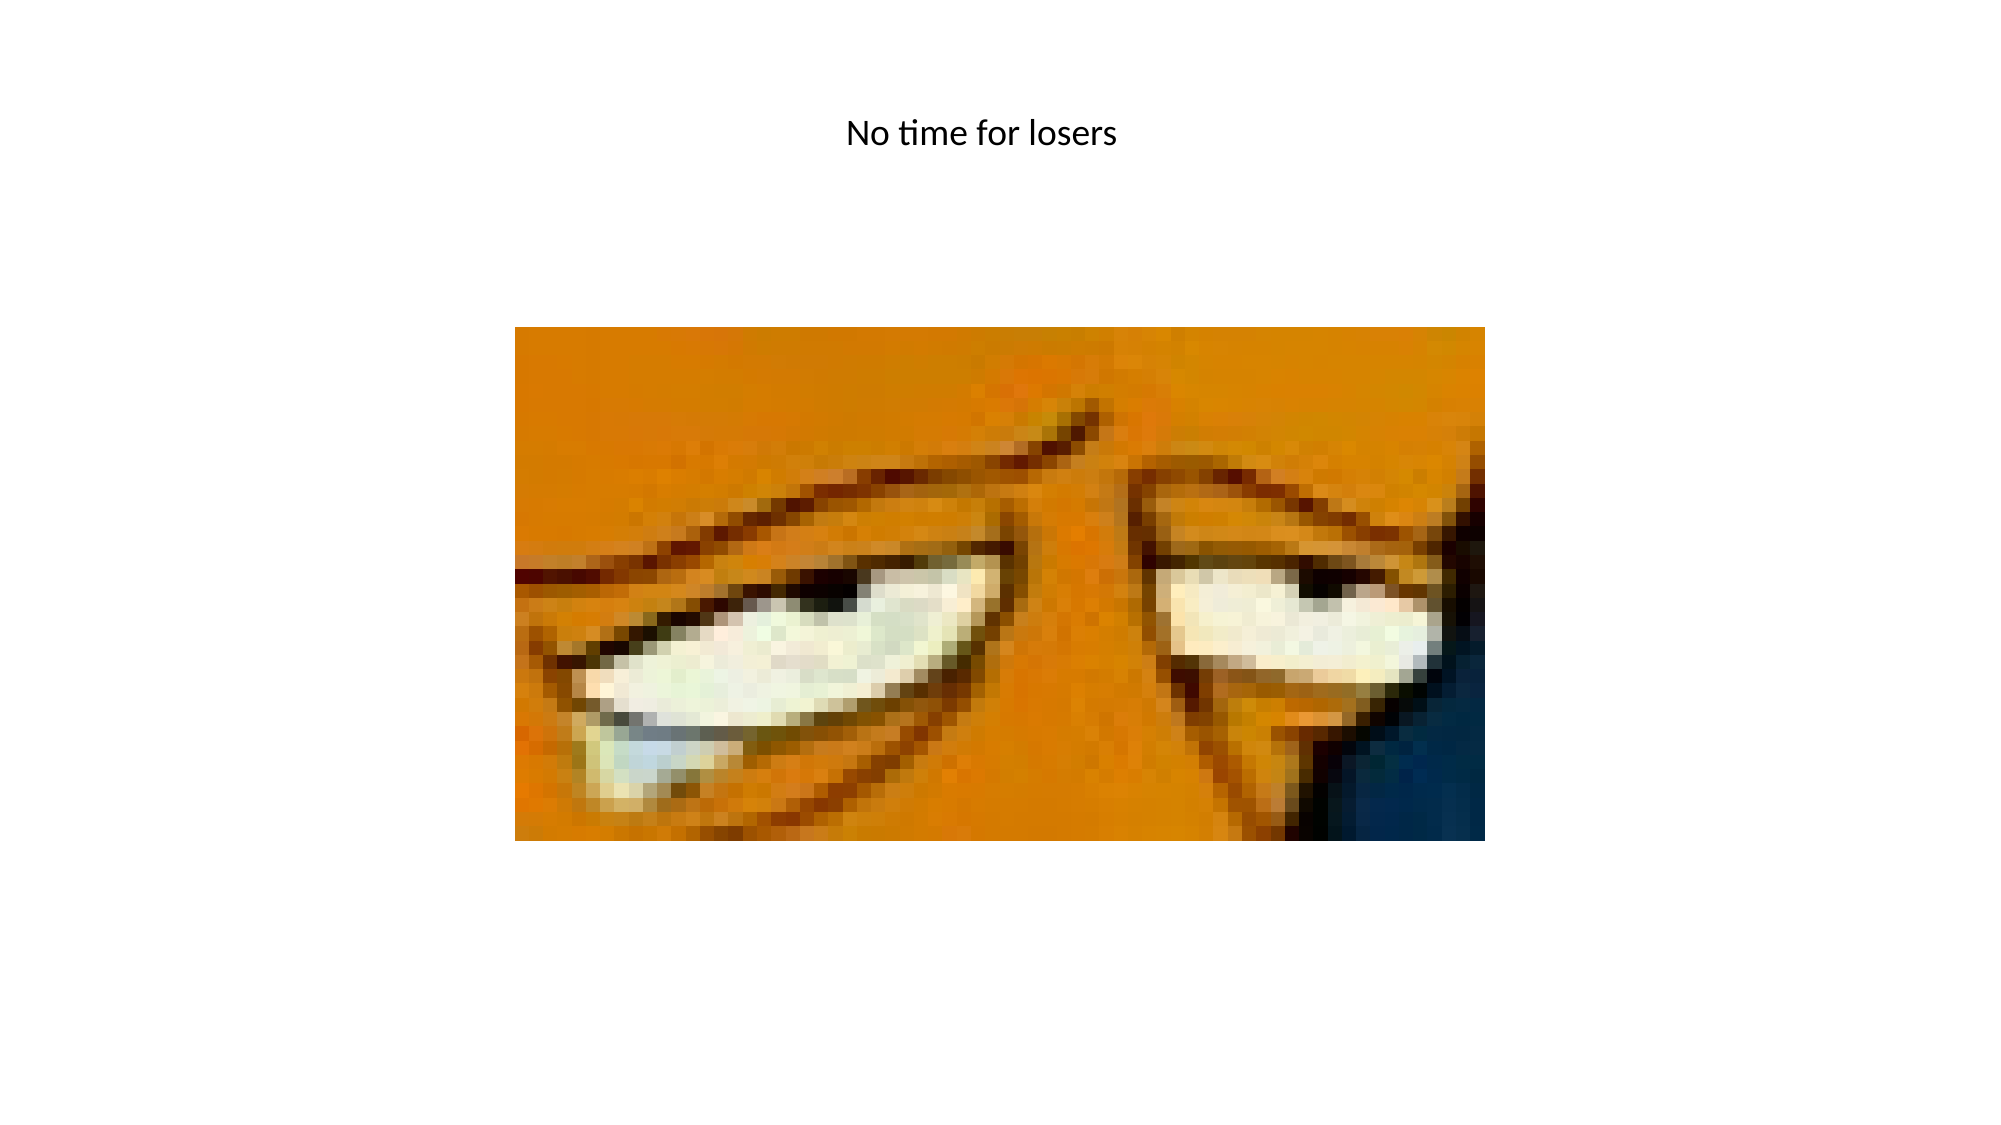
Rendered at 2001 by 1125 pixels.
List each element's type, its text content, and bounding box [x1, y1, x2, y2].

text_box No time for losers [831, 100, 1144, 161]
picture [515, 327, 1485, 841]
